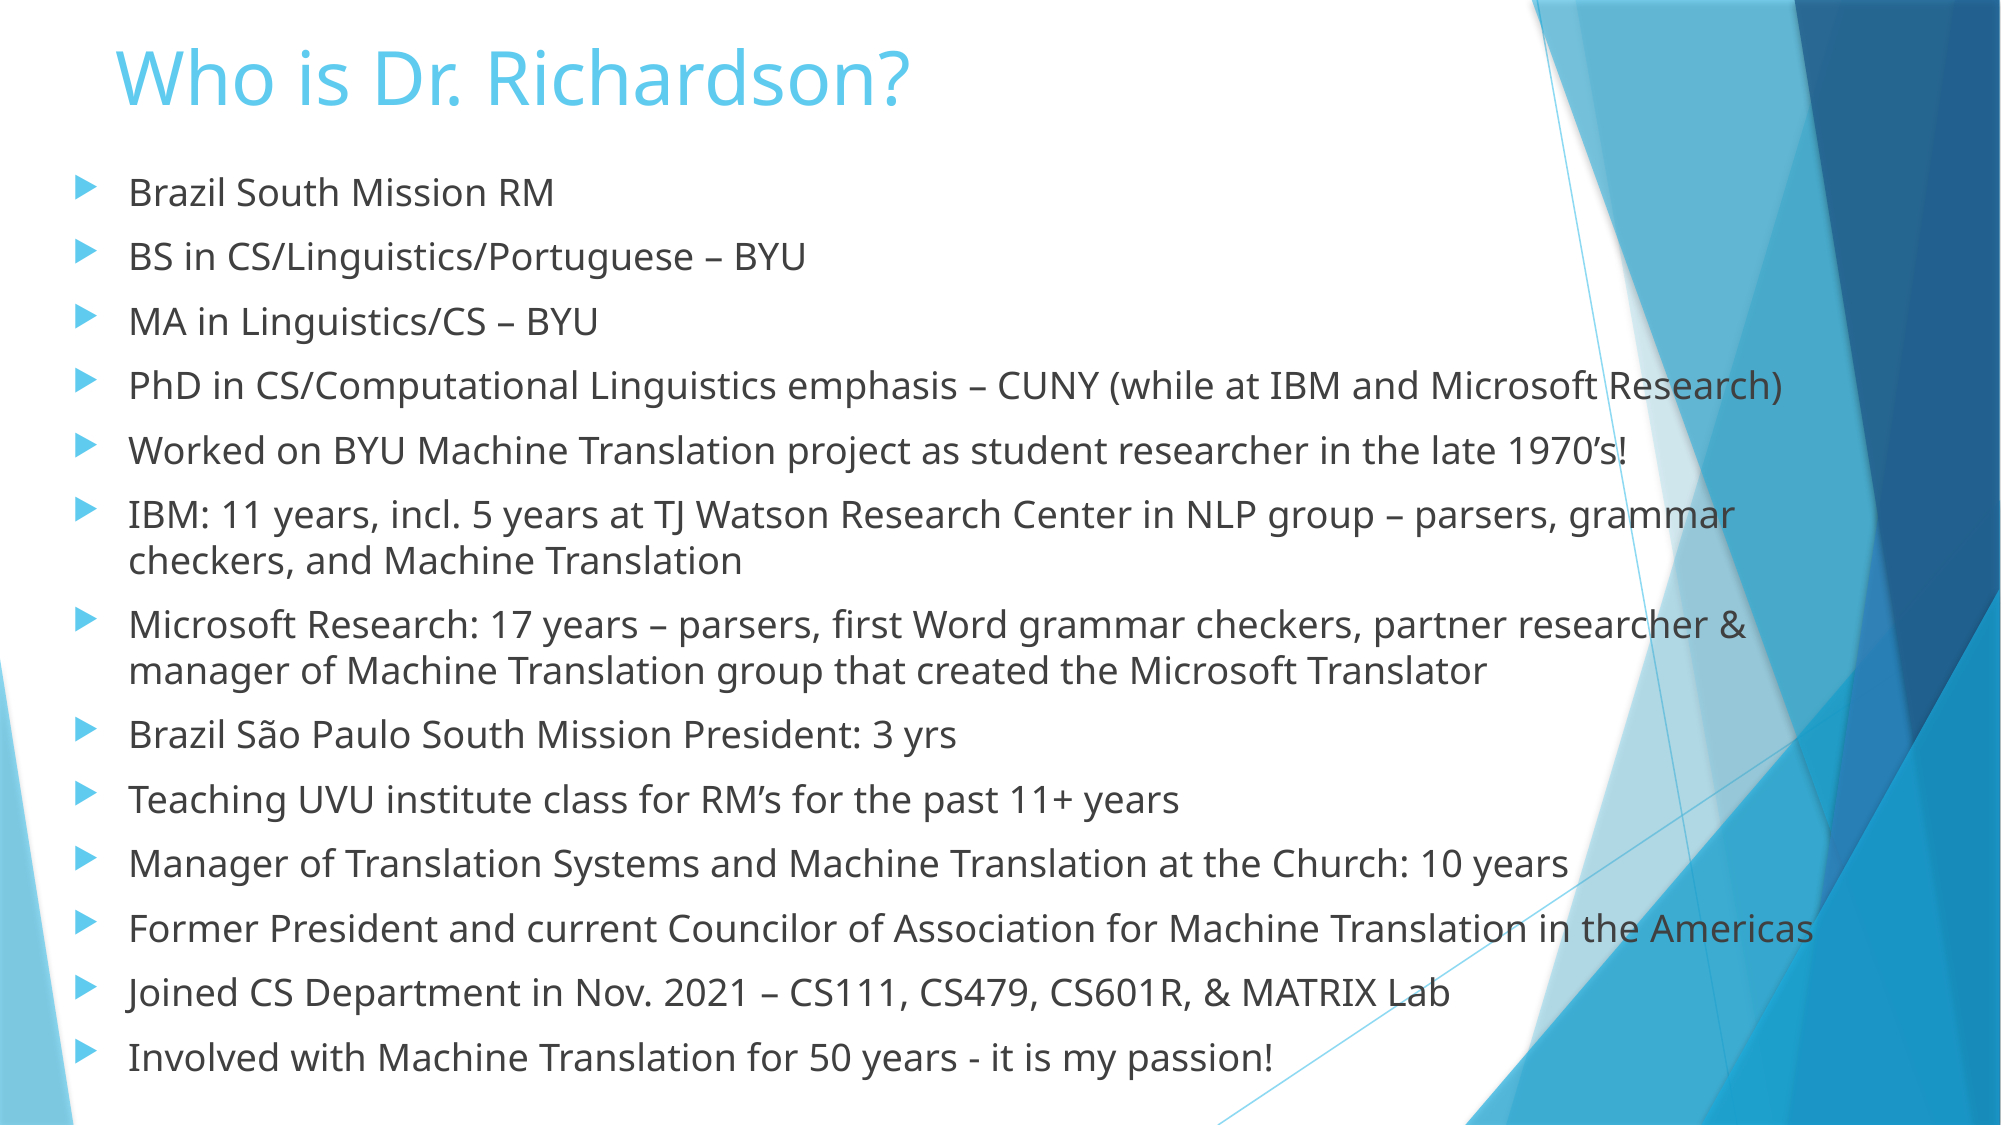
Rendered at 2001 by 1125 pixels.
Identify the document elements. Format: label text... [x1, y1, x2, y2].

title Who is Dr. Richardson? [100, 22, 1512, 140]
list Brazil South Mission RM BS in CS/Linguistics/Portuguese – BYU MA in Linguistics/CS – BYU PhD in CS/Computational Linguistics emphasis – CUNY (while at IBM and Microsoft Research) Worked on BYU Machine Translation project as student researcher in the late 1970’s! IBM: 11 years, incl. 5 years at TJ Watson Research Center in NLP group – parsers, grammar checkers, and Machine Translation Microsoft Research: 17 years – parsers, first Word grammar checkers, partner researcher & manager of Machine Translation group that created the Microsoft Translator Brazil São Paulo South Mission President: 3 yrs Teaching UVU institute class for RM’s for the past 11+ years Manager of Translation Systems and Machine Translation at the Church: 10 years Former President and current Councilor of Association for Machine Translation in the Americas Joined CS Department in Nov. 2021 – CS111, CS479, CS601R, & MATRIX Lab Involved with Machine Translation for 50 years - it is my passion! [57, 160, 1860, 1125]
